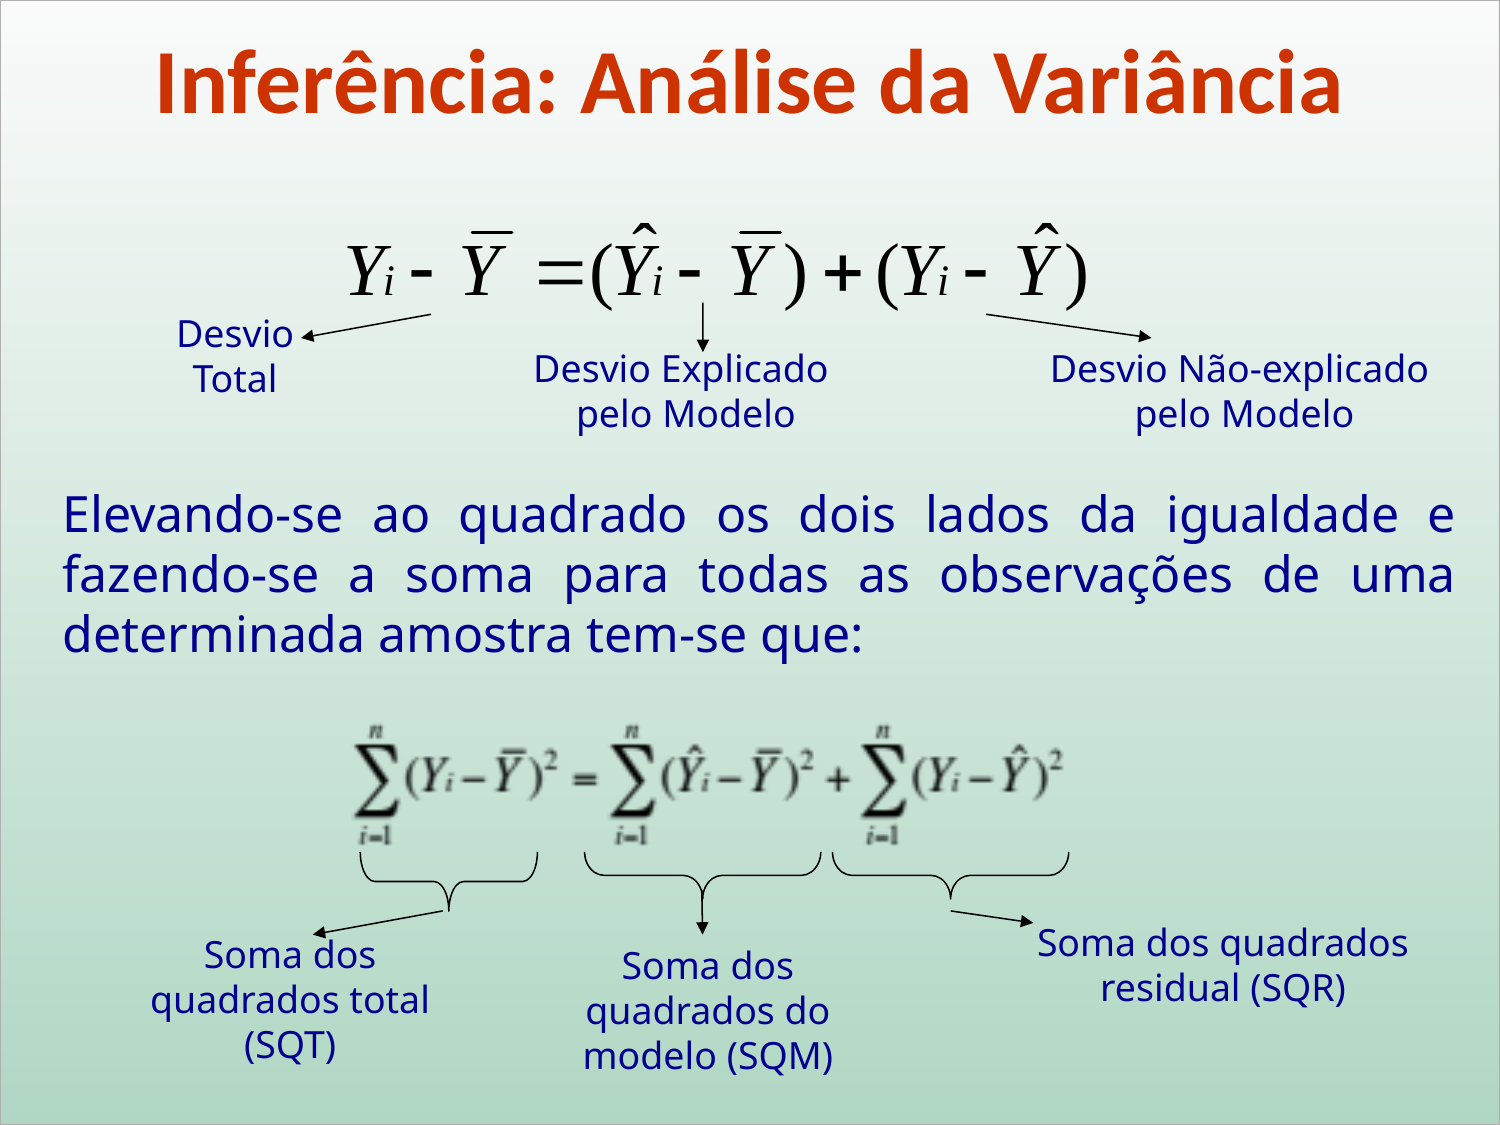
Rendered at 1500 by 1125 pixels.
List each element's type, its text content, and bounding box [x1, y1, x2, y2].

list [347, 705, 1068, 849]
text_box Desvio Explicado pelo Modelo [518, 337, 854, 443]
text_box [108, 851, 1429, 1041]
text_box Desvio Total [161, 302, 319, 408]
text_box Inferência: Análise da Variância [0, 13, 1500, 139]
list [336, 207, 1105, 327]
text_box [1108, 330, 1152, 343]
text_box [301, 329, 334, 342]
text_box Desvio Não-explicado pelo Modelo [1035, 337, 1455, 443]
text_box Elevando-se ao quadrado os dois lados da igualdade e fazendo-se a soma para todas as observações de uma determinada amostra tem-se que: [47, 474, 1472, 670]
text_box [696, 335, 710, 353]
